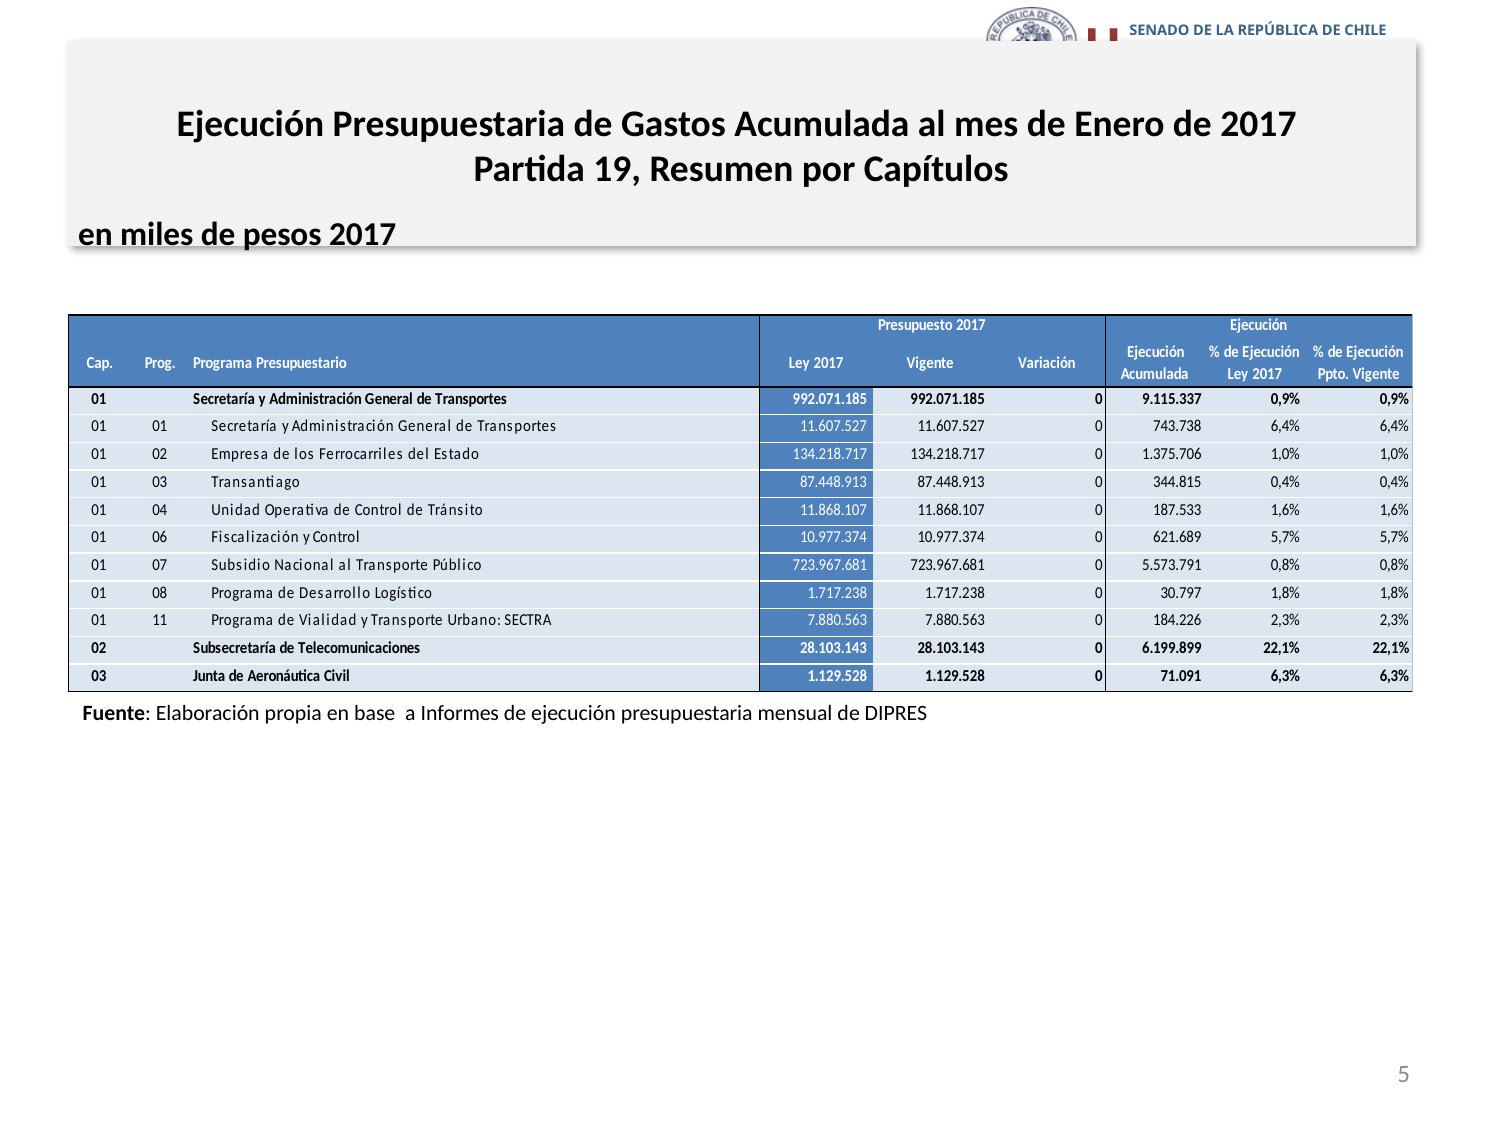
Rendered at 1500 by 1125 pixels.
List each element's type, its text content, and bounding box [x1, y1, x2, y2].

title Ejecución Presupuestaria de Gastos Acumulada al mes de Enero de 2017 Partida 19, Resumen por Capítulos [67, 41, 1415, 246]
text_box Fuente: Elaboración propia en base a Informes de ejecución presupuestaria mensual de DIPRES [67, 691, 1447, 752]
picture [67, 313, 1414, 693]
slide_number 5 [1074, 1042, 1425, 1103]
text_box en miles de pesos 2017 [63, 204, 1414, 279]
picture [986, 7, 1079, 41]
